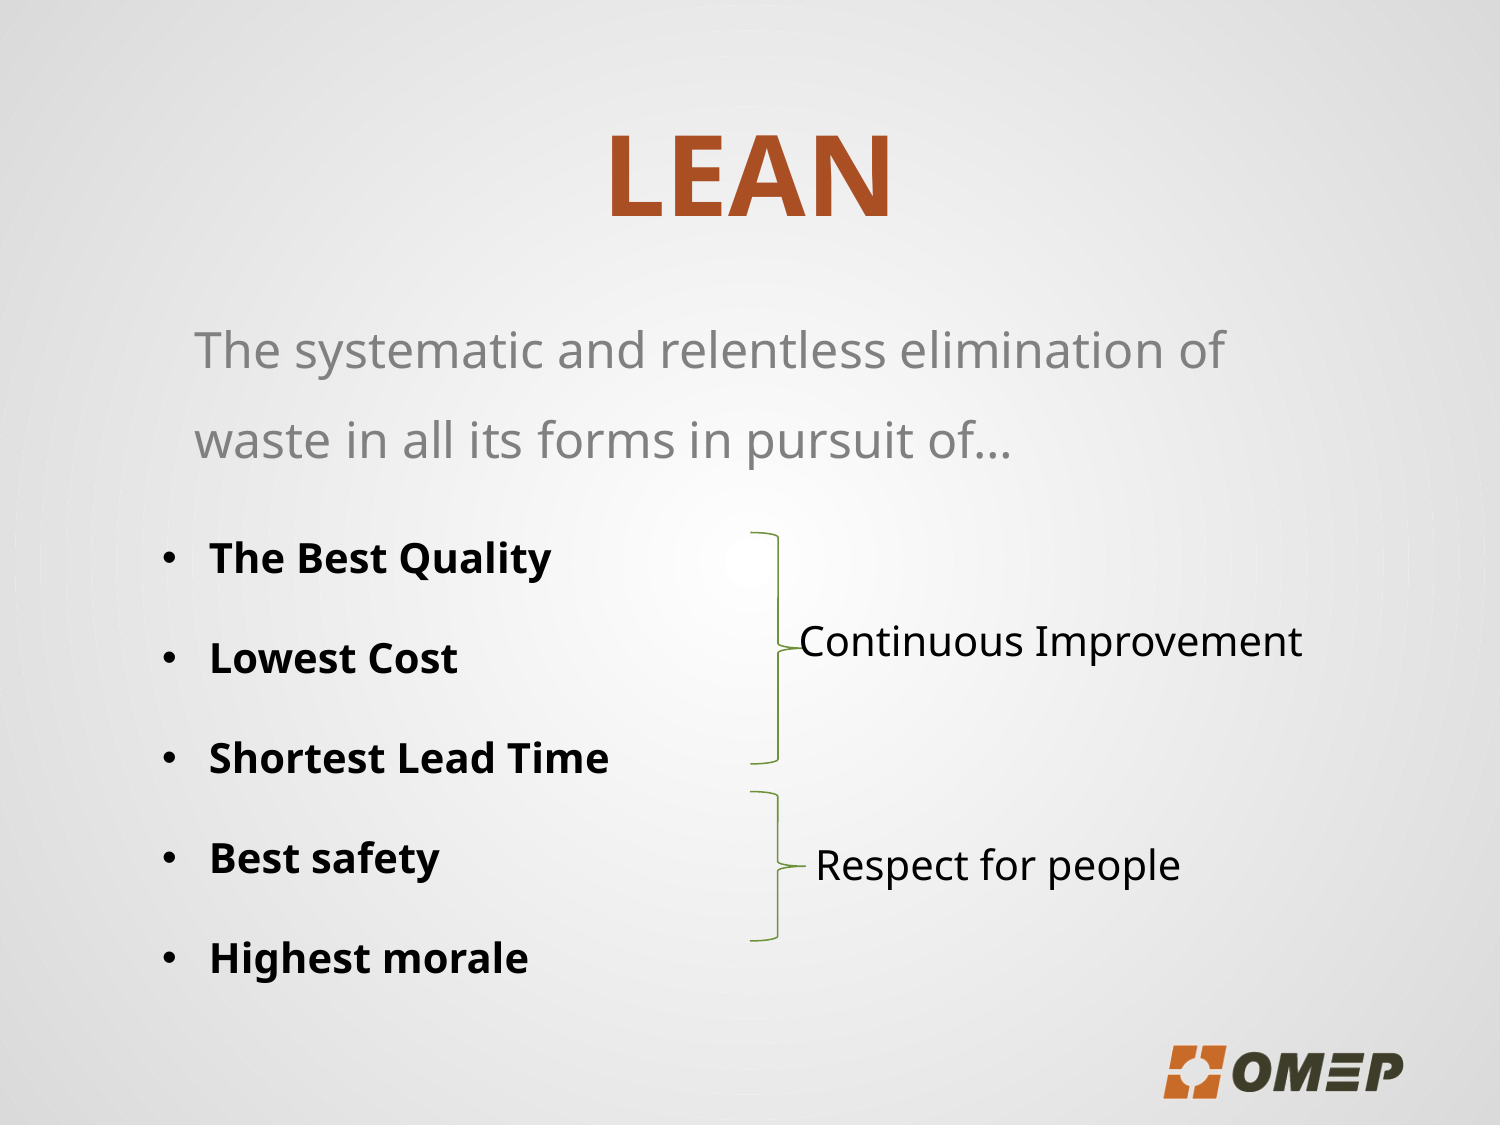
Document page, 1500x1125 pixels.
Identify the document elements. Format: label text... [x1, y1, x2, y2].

text_box [750, 531, 783, 765]
text_box The Best Quality Lowest Cost Shortest Lead Time Best safety Highest morale [147, 474, 625, 1040]
picture [1129, 1024, 1429, 1117]
text_box Continuous Improvement [783, 607, 1318, 673]
title LEAN [75, 86, 1425, 247]
text_box The systematic and relentless elimination of waste in all its forms in pursuit of… [180, 281, 1333, 476]
text_box [749, 790, 800, 942]
text_box Respect for people [800, 831, 1197, 896]
